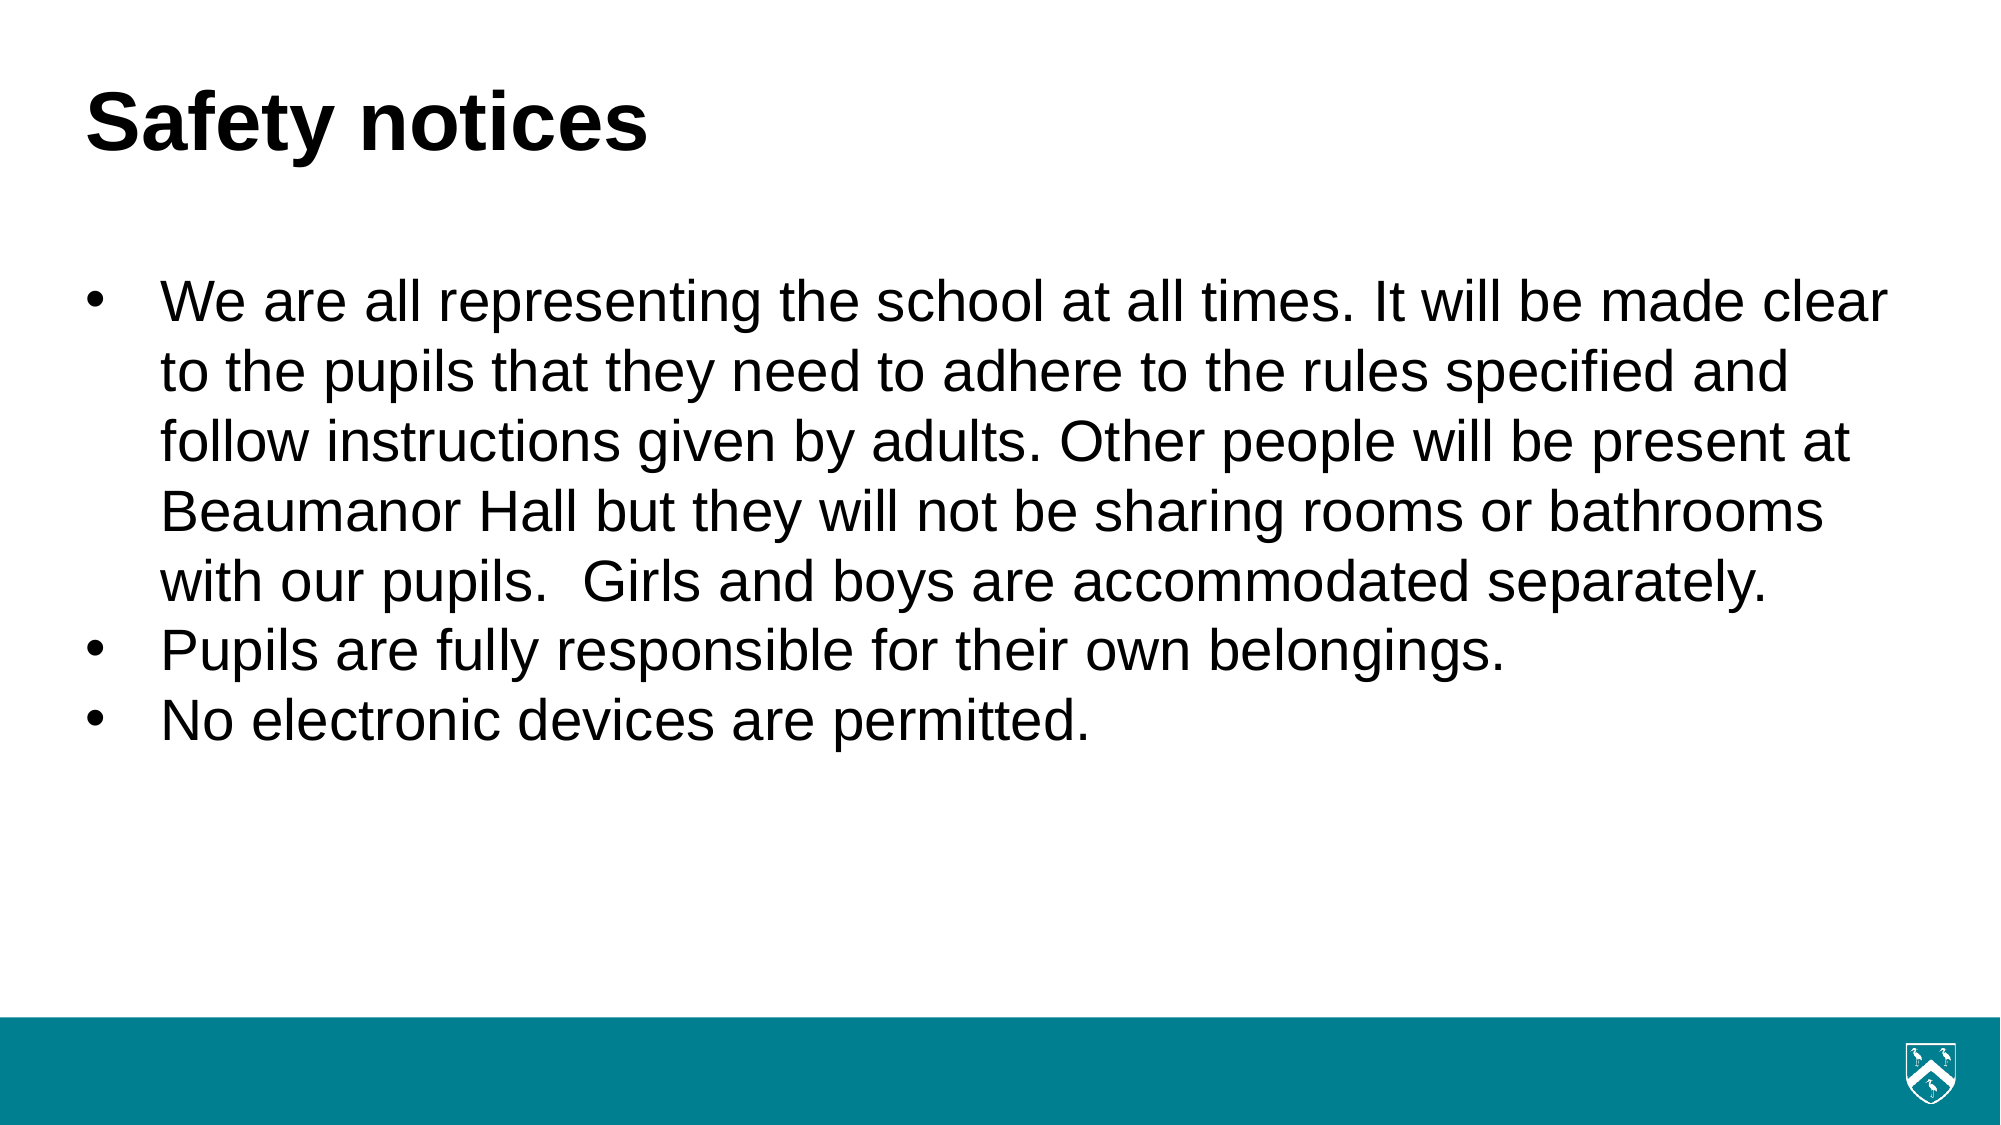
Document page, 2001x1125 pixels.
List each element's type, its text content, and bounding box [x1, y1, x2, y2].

title Safety notices [85, 78, 1906, 206]
subtitle We are all representing the school at all times. It will be made clear to the pupils that they need to adhere to the rules specified and follow instructions given by adults. Other people will be present at Beaumanor Hall but they will not be sharing rooms or bathrooms with our pupils. Girls and boys are accommodated separately. Pupils are fully responsible for their own belongings. No electronic devices are permitted. [85, 255, 1906, 952]
